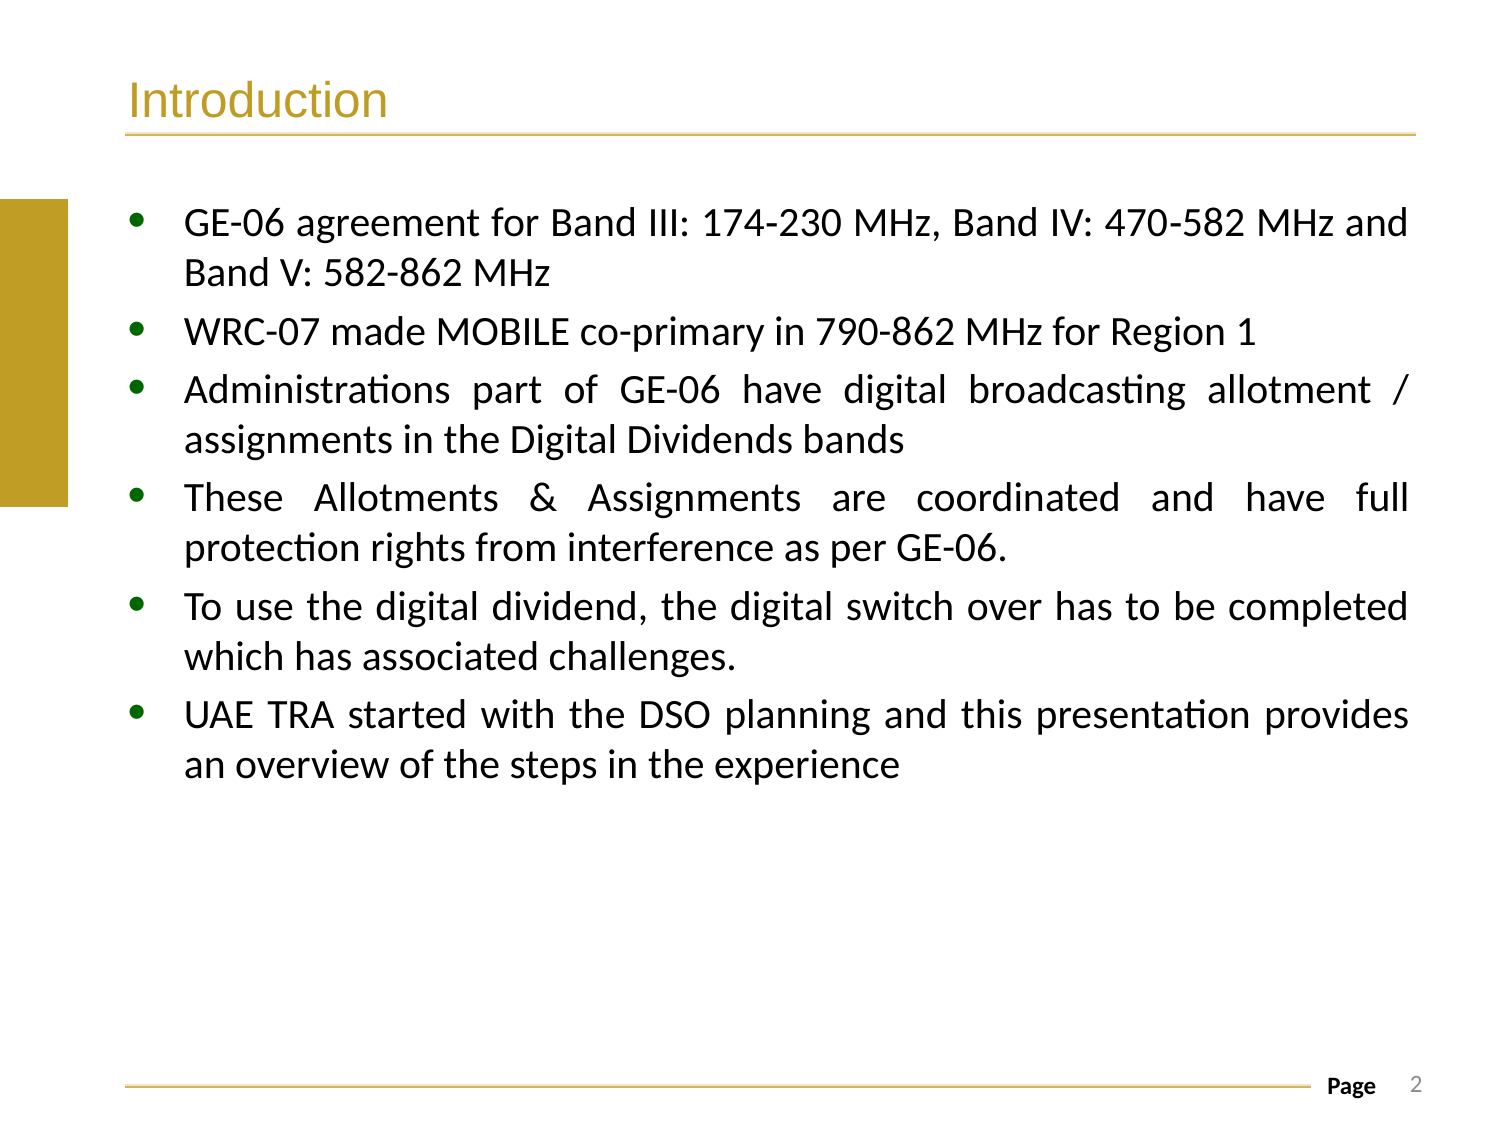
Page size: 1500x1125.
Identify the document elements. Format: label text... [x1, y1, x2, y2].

list GE-06 agreement for Band III: 174‑230 MHz, Band IV: 470‑582 MHz and Band V: 582-862 MHz WRC-07 made MOBILE co-primary in 790-862 MHz for Region 1 Administrations part of GE-06 have digital broadcasting allotment / assignments in the Digital Dividends bands These Allotments & Assignments are coordinated and have full protection rights from interference as per GE-06. To use the digital dividend, the digital switch over has to be completed which has associated challenges. UAE TRA started with the DSO planning and this presentation provides an overview of the steps in the experience [112, 187, 1426, 931]
picture [0, 199, 68, 507]
slide_number 2 [1087, 1052, 1438, 1113]
title Introduction [112, 44, 1426, 151]
picture [125, 1077, 1087, 1088]
